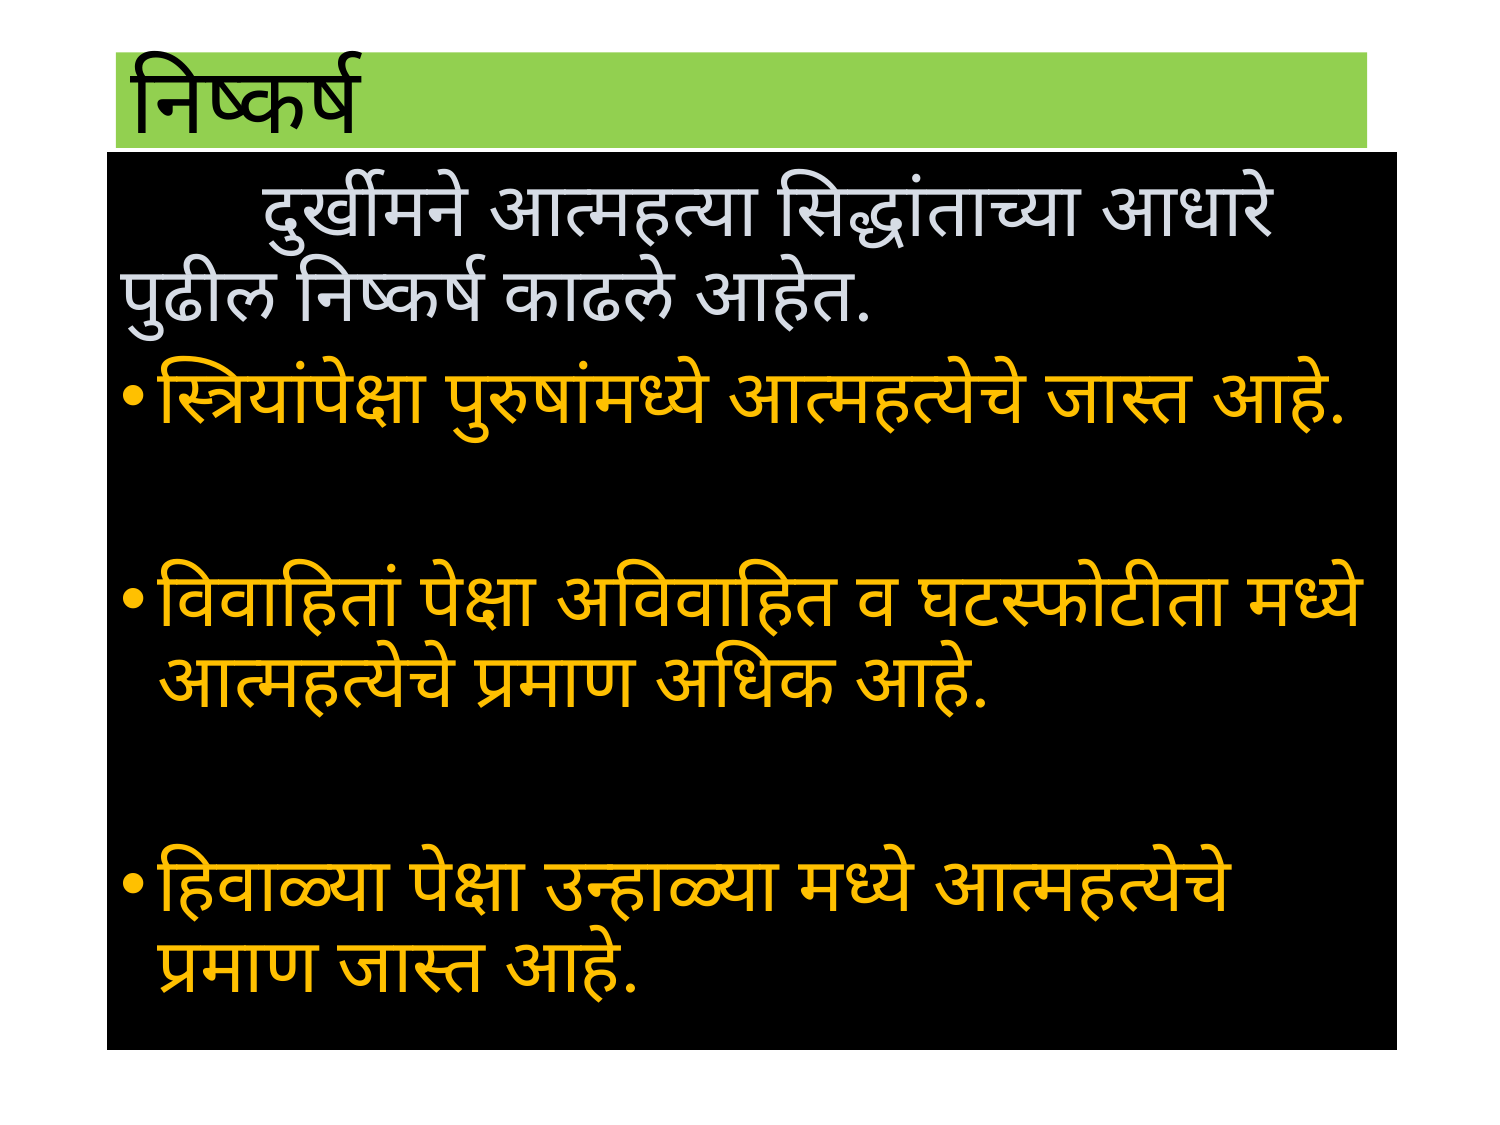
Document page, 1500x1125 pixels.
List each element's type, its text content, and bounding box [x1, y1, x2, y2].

list दुर्खीमने आत्महत्या सिद्धांताच्या आधारे पुढील निष्कर्ष काढले आहेत. स्त्रियांपेक्षा पुरुषांमध्ये आत्महत्येचे जास्त आहे. विवाहितां पेक्षा अविवाहित व घटस्फोटीता मध्ये आत्महत्येचे प्रमाण अधिक आहे. हिवाळ्या पेक्षा उन्हाळ्या मध्ये आत्महत्येचे प्रमाण जास्त आहे. [103, 148, 1400, 1053]
title निष्कर्ष [115, 52, 1368, 148]
